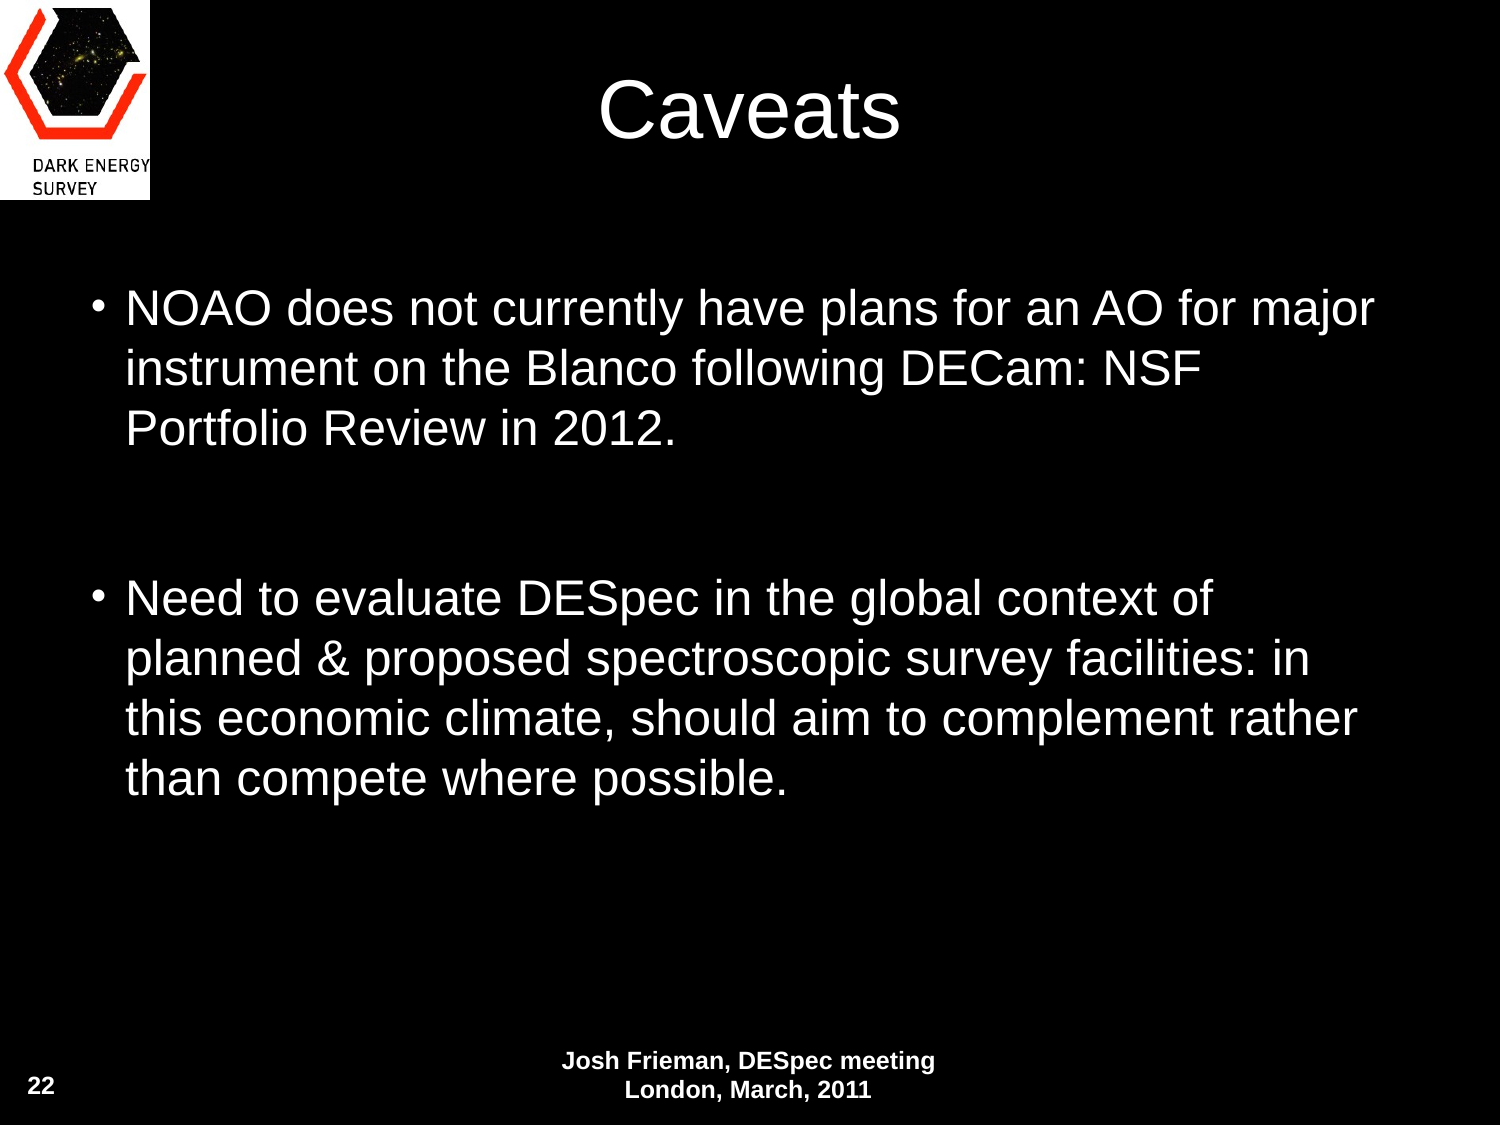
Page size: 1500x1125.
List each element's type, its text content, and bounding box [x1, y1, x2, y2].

picture [0, 0, 150, 200]
title Caveats [112, 0, 1388, 163]
text_box NOAO does not currently have plans for an AO for major instrument on the Blanco following DECam: NSF Portfolio Review in 2012. Need to evaluate DESpec in the global context of planned & proposed spectroscopic survey facilities: in this economic climate, should aim to complement rather than compete where possible. [74, 268, 1413, 983]
